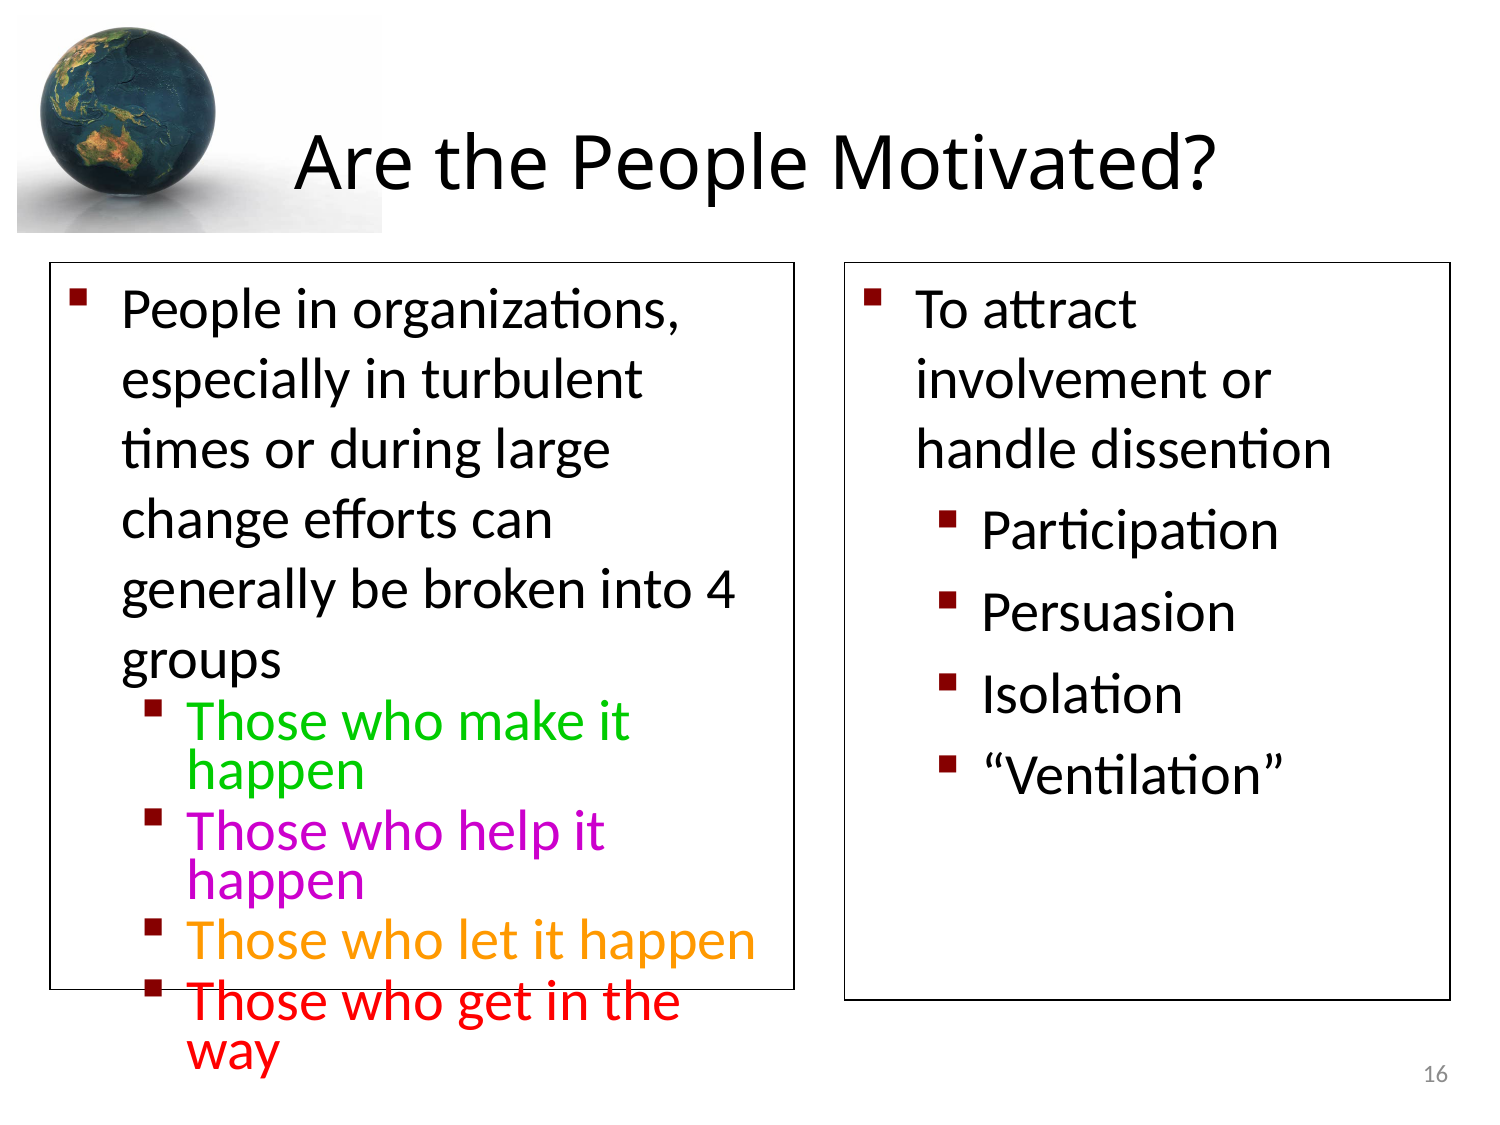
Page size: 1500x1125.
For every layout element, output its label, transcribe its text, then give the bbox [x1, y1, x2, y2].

picture [17, 15, 382, 233]
text_box People in organizations, especially in turbulent times or during large change efforts can generally be broken into 4 groups Those who make it happen Those who help it happen Those who let it happen Those who get in the way [50, 262, 794, 990]
text_box Are the People Motivated? [87, 24, 1425, 213]
text_box To attract involvement or handle dissention Participation Persuasion Isolation “Ventilation” [844, 262, 1450, 1000]
slide_number 16 [1113, 1042, 1464, 1103]
